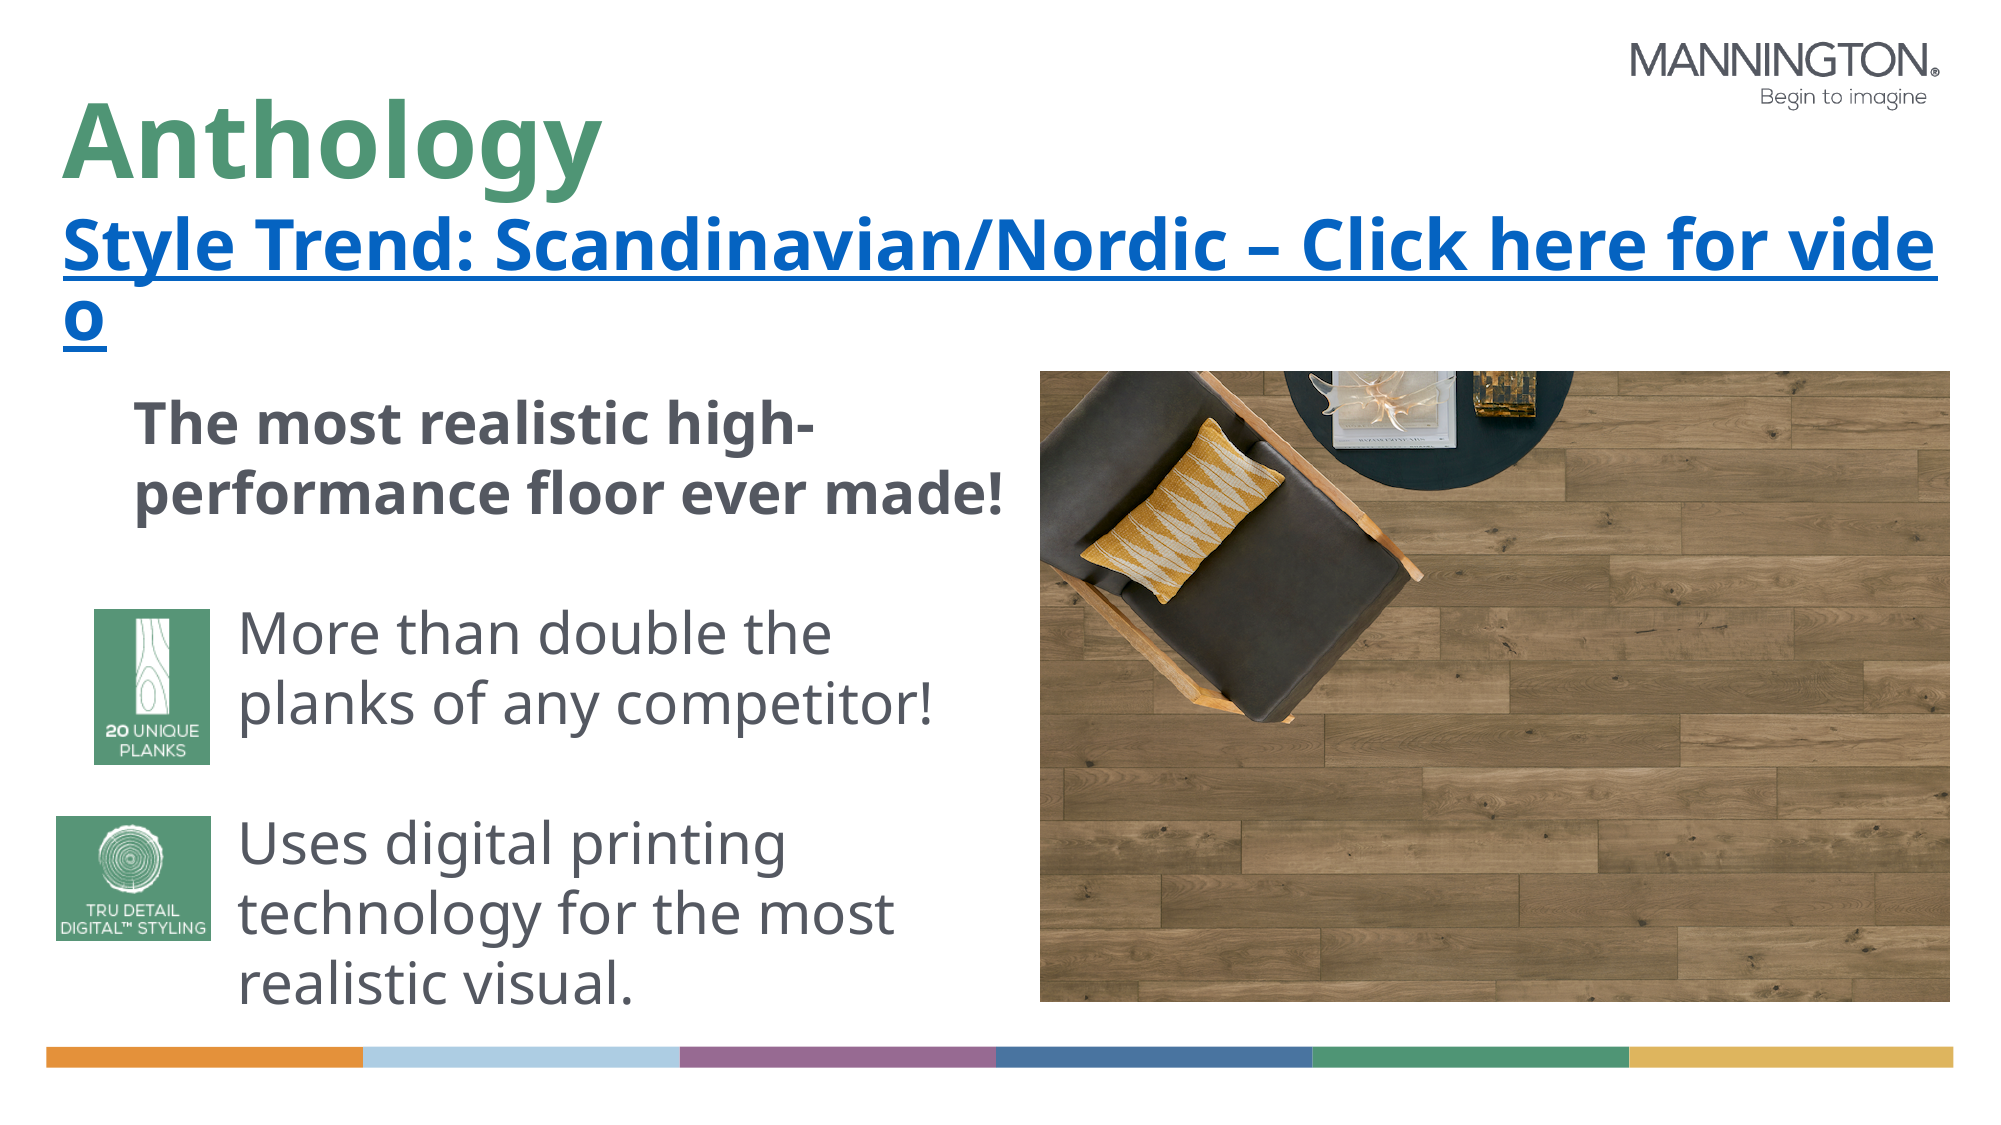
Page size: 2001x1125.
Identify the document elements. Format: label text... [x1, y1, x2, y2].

picture [1040, 371, 1950, 1002]
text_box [46, 1046, 1954, 1068]
text_box The most realistic high- performance floor ever made! More than double the planks of any competitor! Uses digital printing technology for the most realistic visual. [118, 378, 1041, 1024]
picture [1612, 25, 1953, 120]
text_box Anthology Style Trend: Scandinavian/Nordic – Click here for video [48, 66, 1957, 304]
picture [56, 816, 211, 941]
picture [94, 609, 210, 765]
